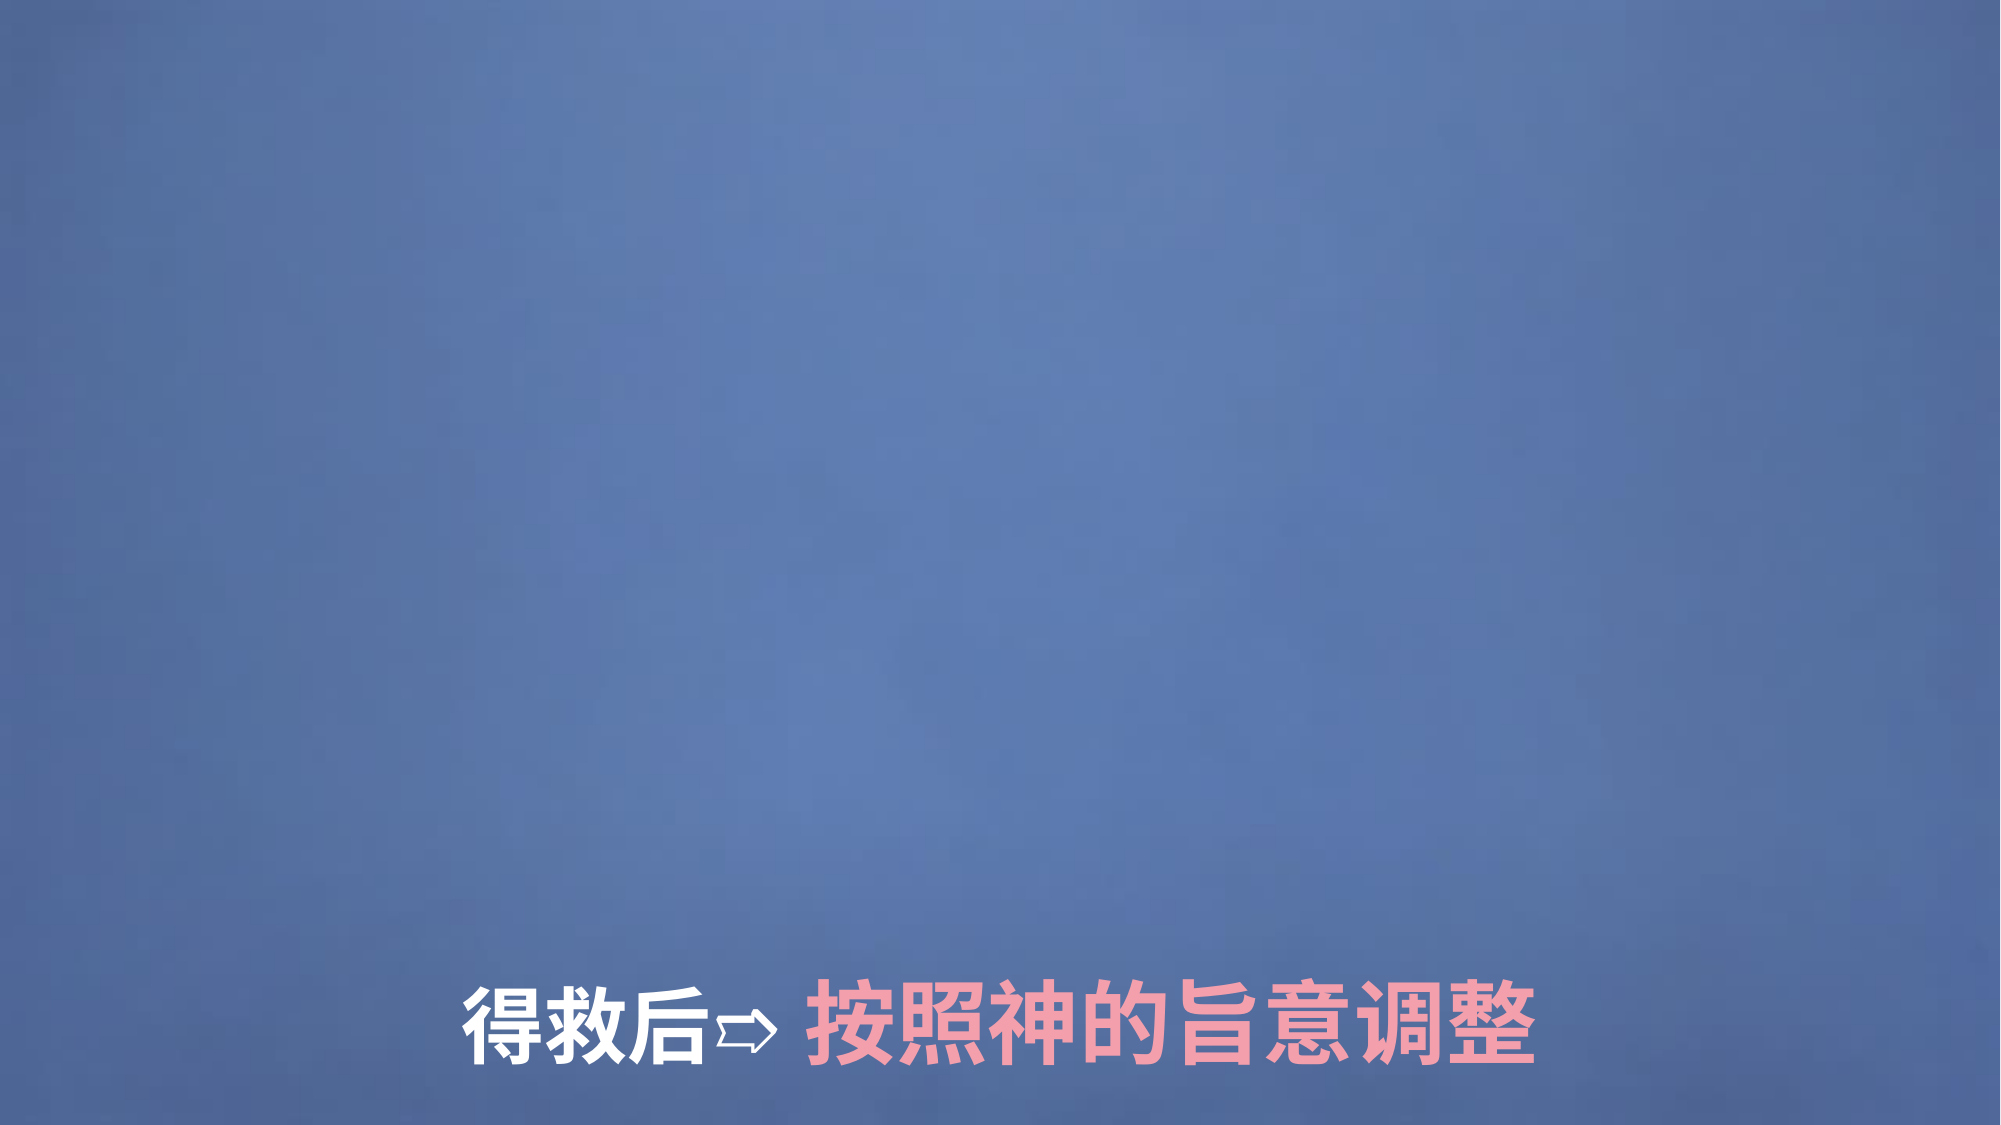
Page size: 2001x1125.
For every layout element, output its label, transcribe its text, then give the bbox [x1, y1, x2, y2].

text_box 得救后➱ 按照神的旨意调整 [446, 903, 1554, 1083]
picture [0, 0, 2001, 1125]
